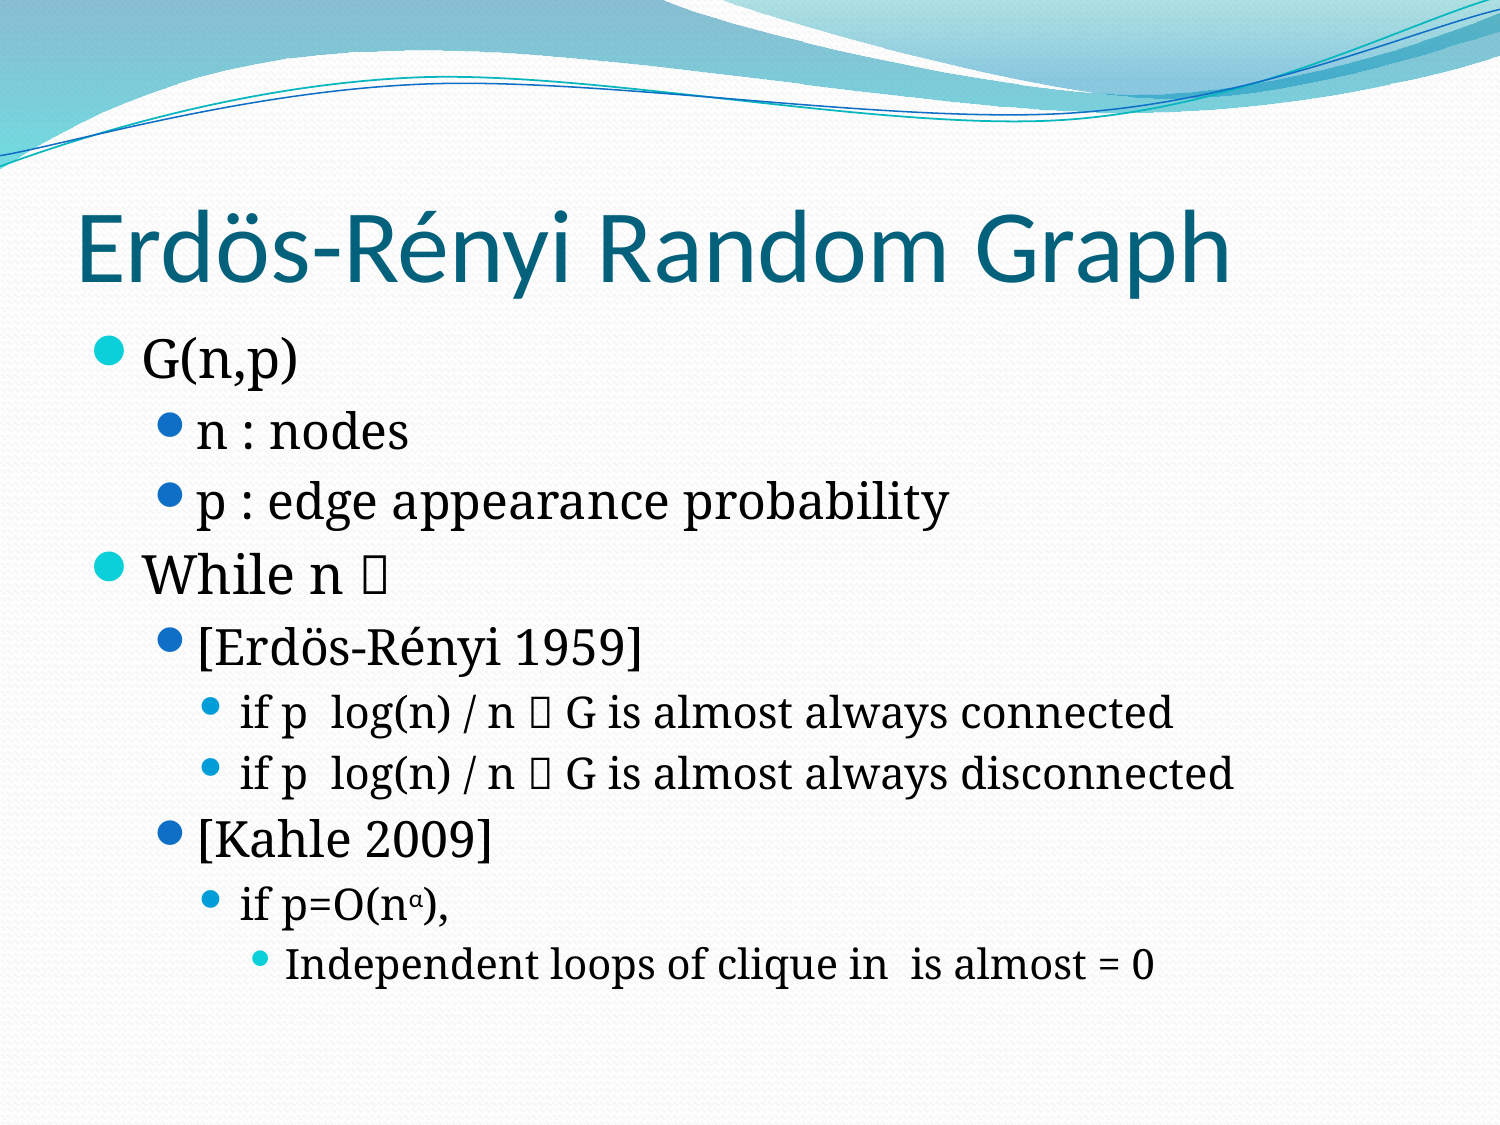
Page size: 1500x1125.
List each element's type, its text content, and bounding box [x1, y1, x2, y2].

title Erdös-Rényi Random Graph [75, 115, 1425, 303]
